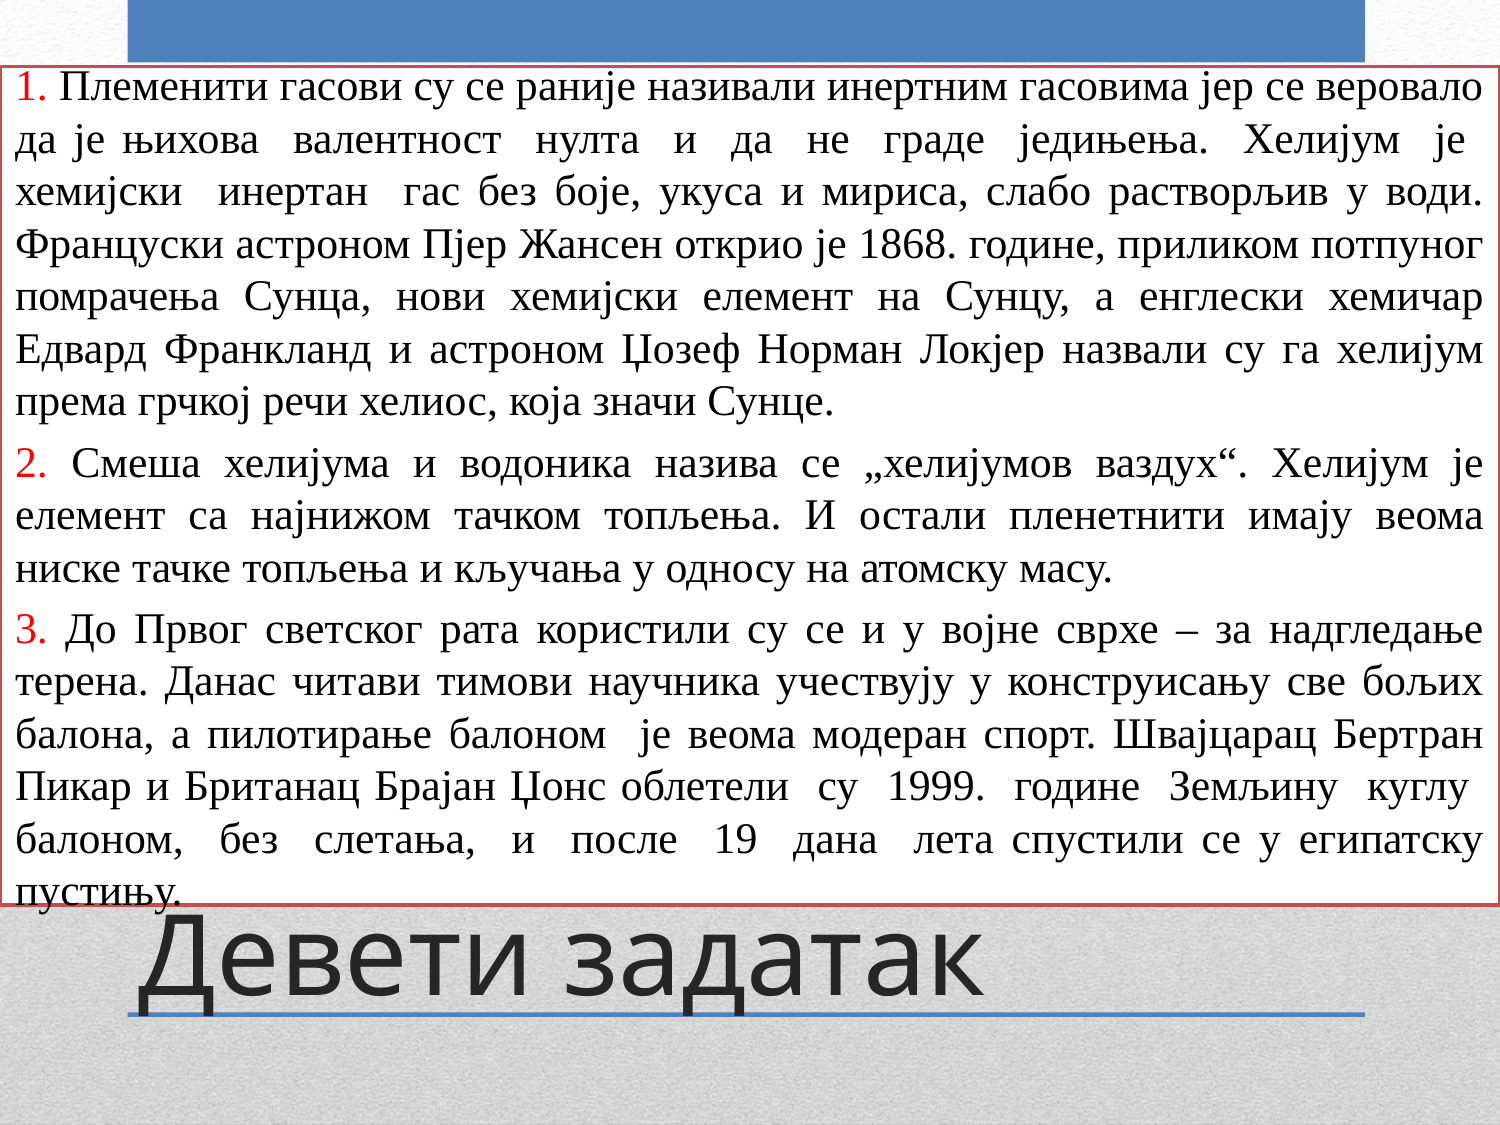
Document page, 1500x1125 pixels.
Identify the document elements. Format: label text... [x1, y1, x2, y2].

title Девети задатак [123, 907, 1237, 1026]
list 1. Племенити гасови су се раније називали инертним гасовима јер се веровало да је њихова валентност нулта и да не граде једињења. Хелијум је хемијски инертан гас без боје, укуса и мириса, слабо растворљив у води. Француски астроном Пјер Жансен открио је 1868. године, приликом потпуног помрачења Сунца, нови хемијски елемент на Сунцу, а енглески хемичар Едвард Франкланд и астроном Џозеф Норман Локјер назвали су га хелијум према грчкој речи хелиос, која значи Сунце. 2. Смеша хелијума и водоника назива се „хелијумов ваздух“. Хелијум је елемент са најнижом тачком топљења. И остали пленетнити имају веома ниске тачке топљења и кључања у односу на атомску масу. 3. До Првог светског рата користили су се и у војне сврхе – за надгледање терена. Данас читави тимови научника учествују у конструисању све бољих балона, а пилотирање балоном је веома модеран спорт. Швајцарац Бертран Пикар и Британац Брајан Џонс облетели су 1999. године Земљину куглу балоном, без слетања, и после 19 дана лета спустили се у египатску пустињу. [0, 65, 1500, 907]
